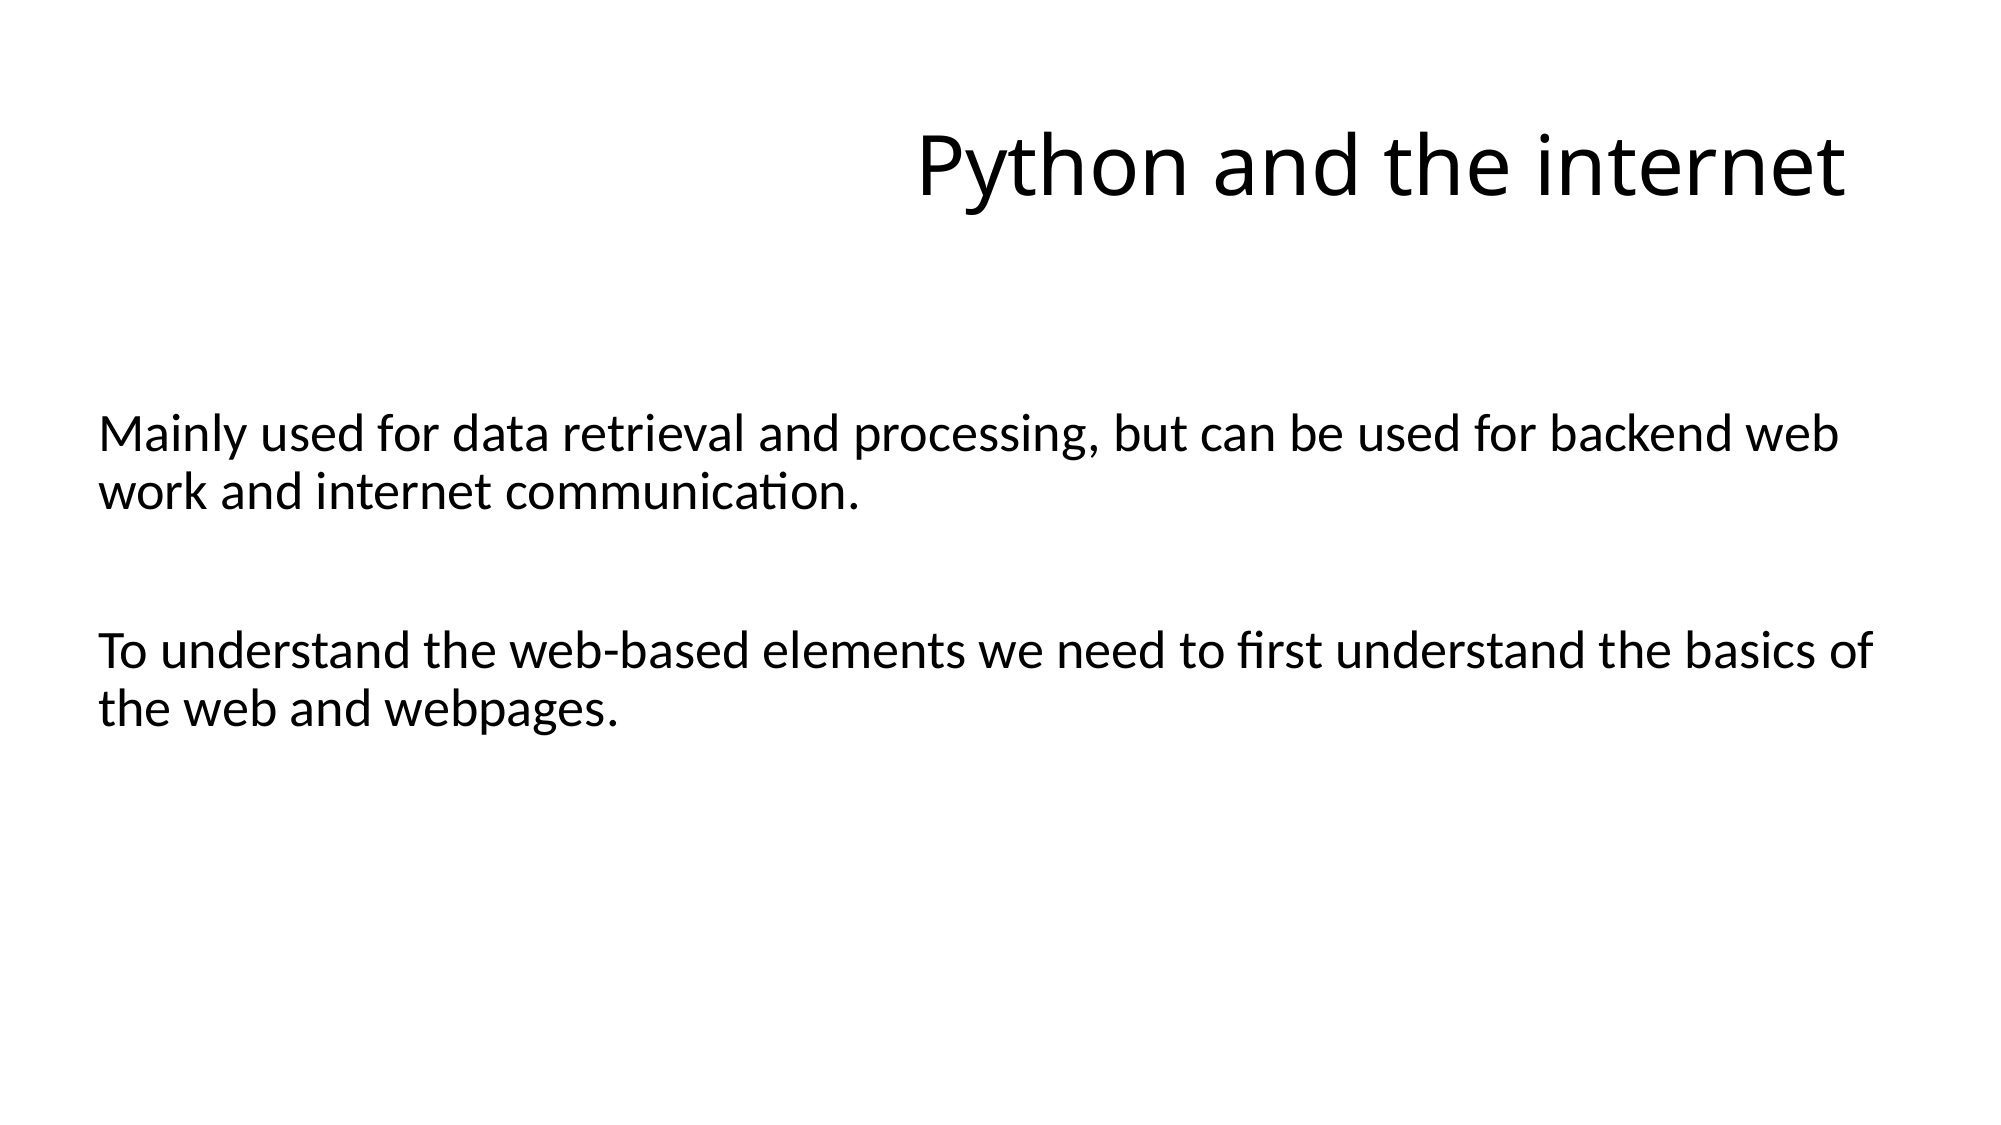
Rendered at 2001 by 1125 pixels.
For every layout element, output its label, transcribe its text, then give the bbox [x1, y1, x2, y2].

title Python and the internet [137, 59, 1863, 278]
list Mainly used for data retrieval and processing, but can be used for backend web work and internet communication. To understand the web-based elements we need to first understand the basics of the web and webpages. [83, 397, 1920, 1045]
